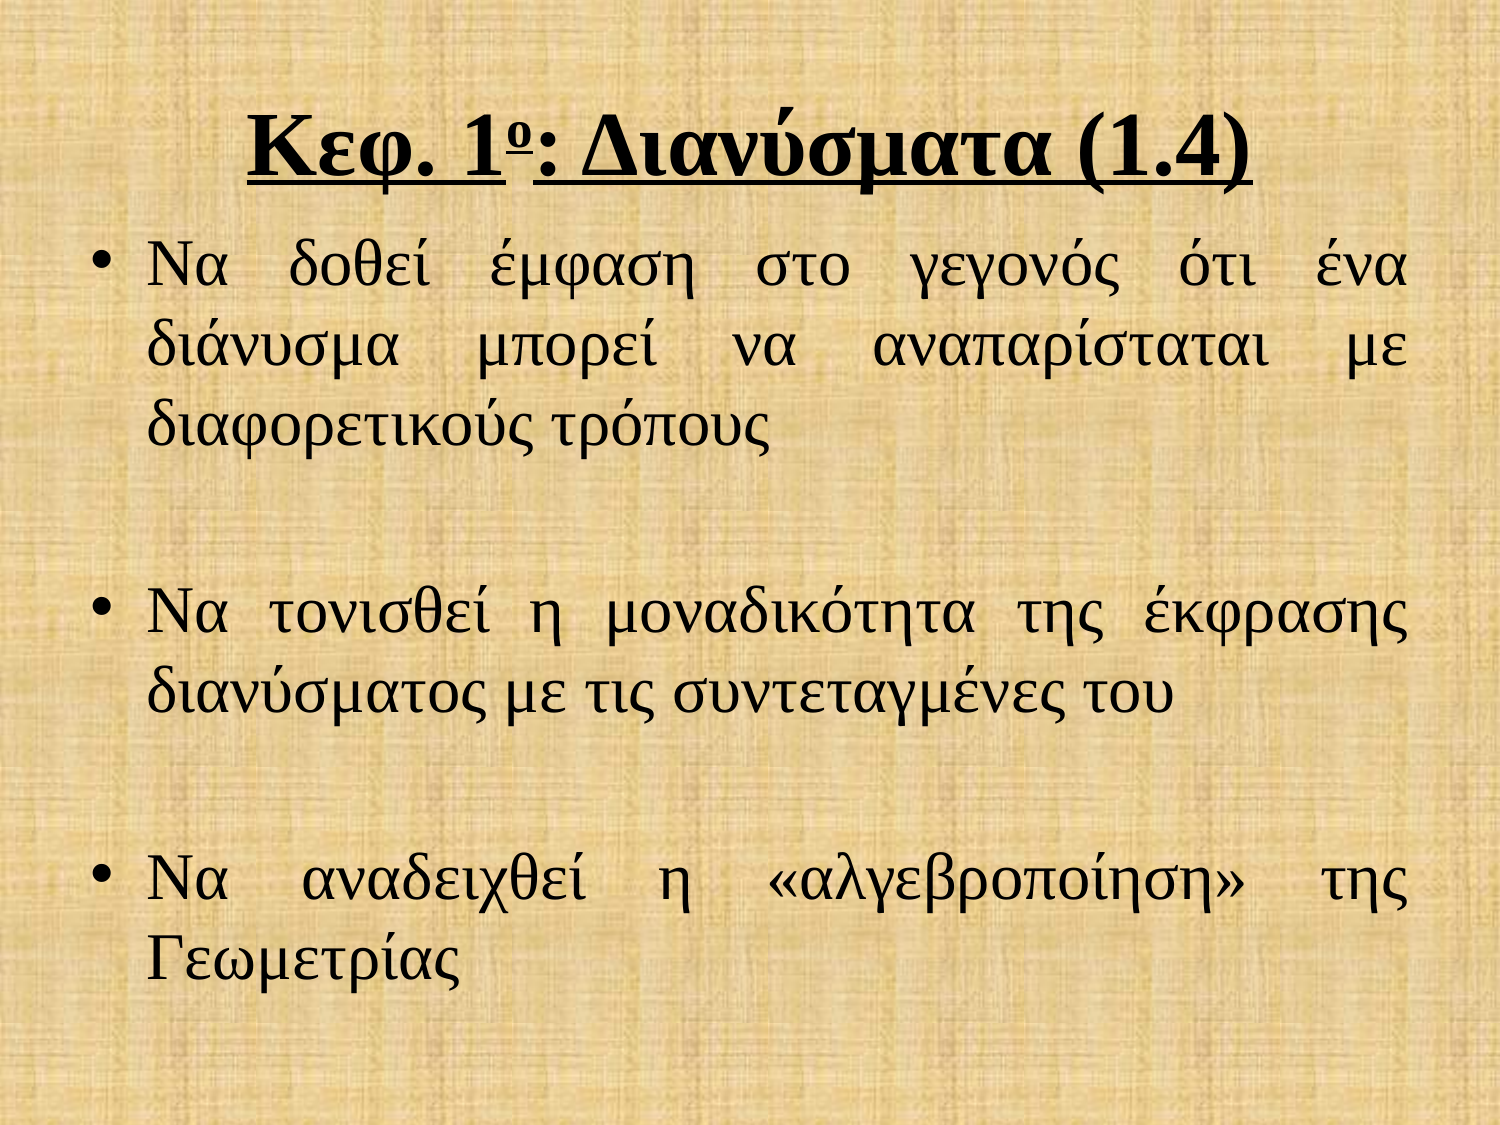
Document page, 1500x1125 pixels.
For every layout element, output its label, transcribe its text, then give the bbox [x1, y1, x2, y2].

picture [0, 0, 1500, 1125]
title Κεφ. 1ο: Διανύσματα (1.4) [74, 44, 1426, 210]
list Να δοθεί έμφαση στο γεγονός ότι ένα διάνυσμα μπορεί να αναπαρίσταται με διαφορετικούς τρόπους Να τονισθεί η μοναδικότητα της έκφρασης διανύσματος με τις συντεταγμένες του Να αναδειχθεί η «αλγεβροποίηση» της Γεωμετρίας [74, 210, 1426, 1006]
